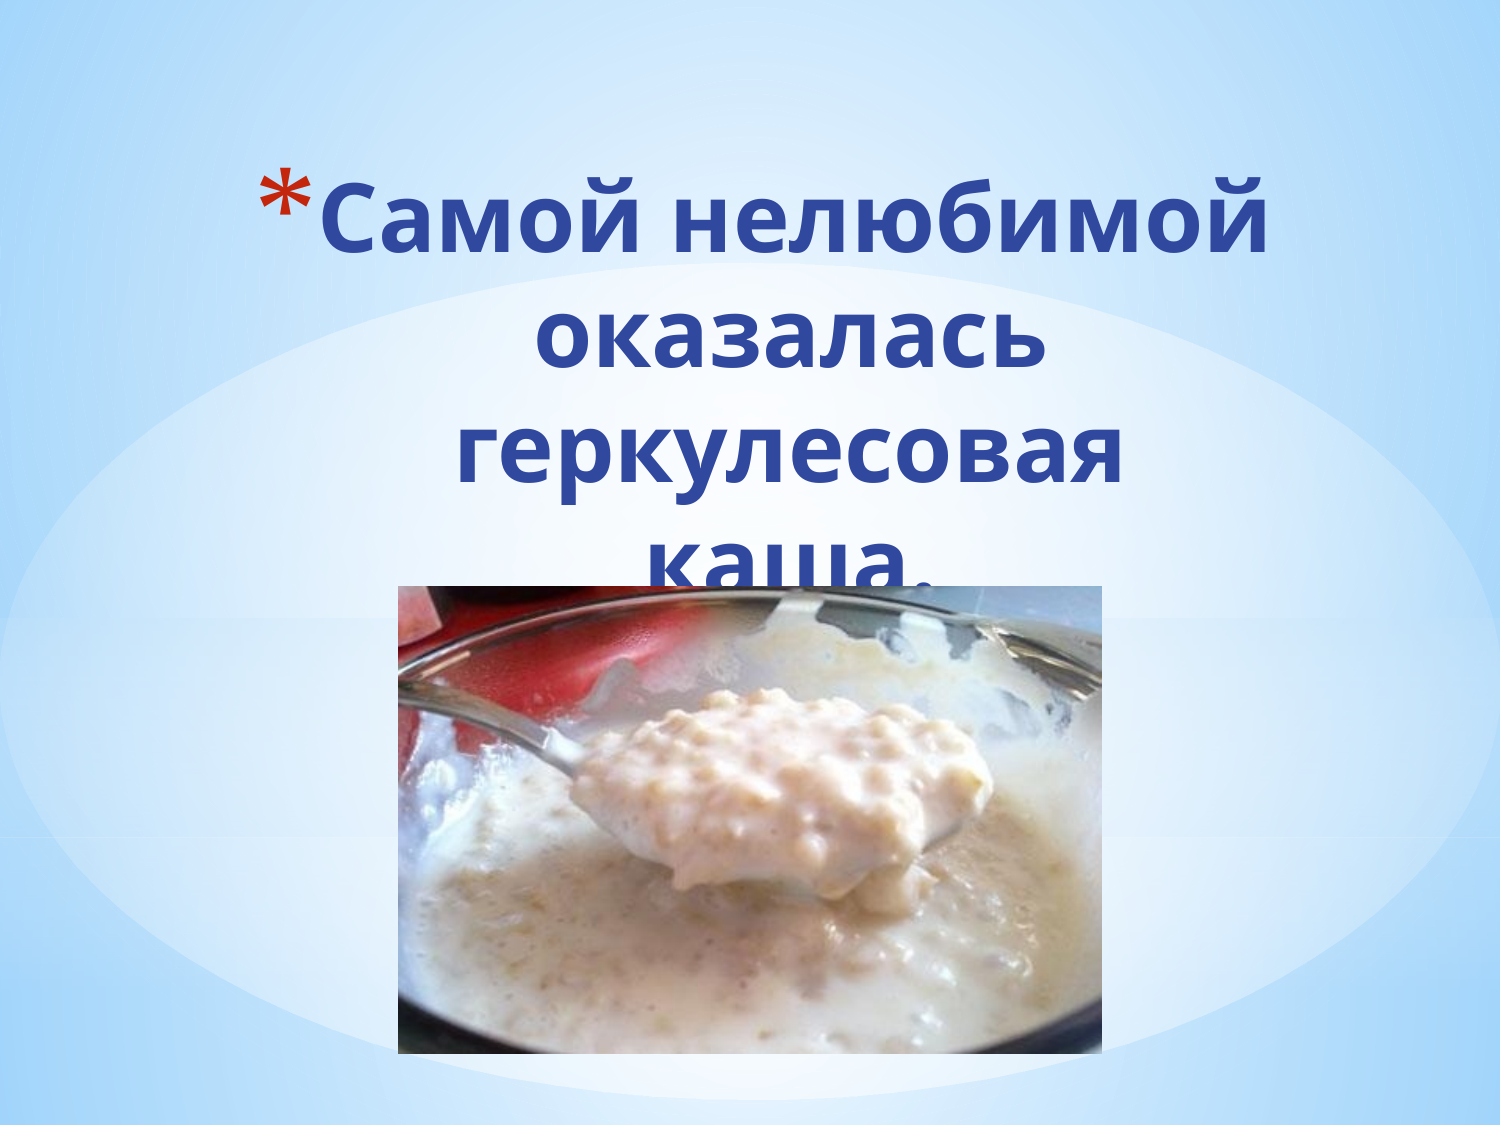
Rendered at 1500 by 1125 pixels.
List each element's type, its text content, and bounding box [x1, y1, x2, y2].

picture [398, 585, 1102, 1054]
title Самой нелюбимой оказалась геркулесовая каша. [230, 149, 1299, 337]
